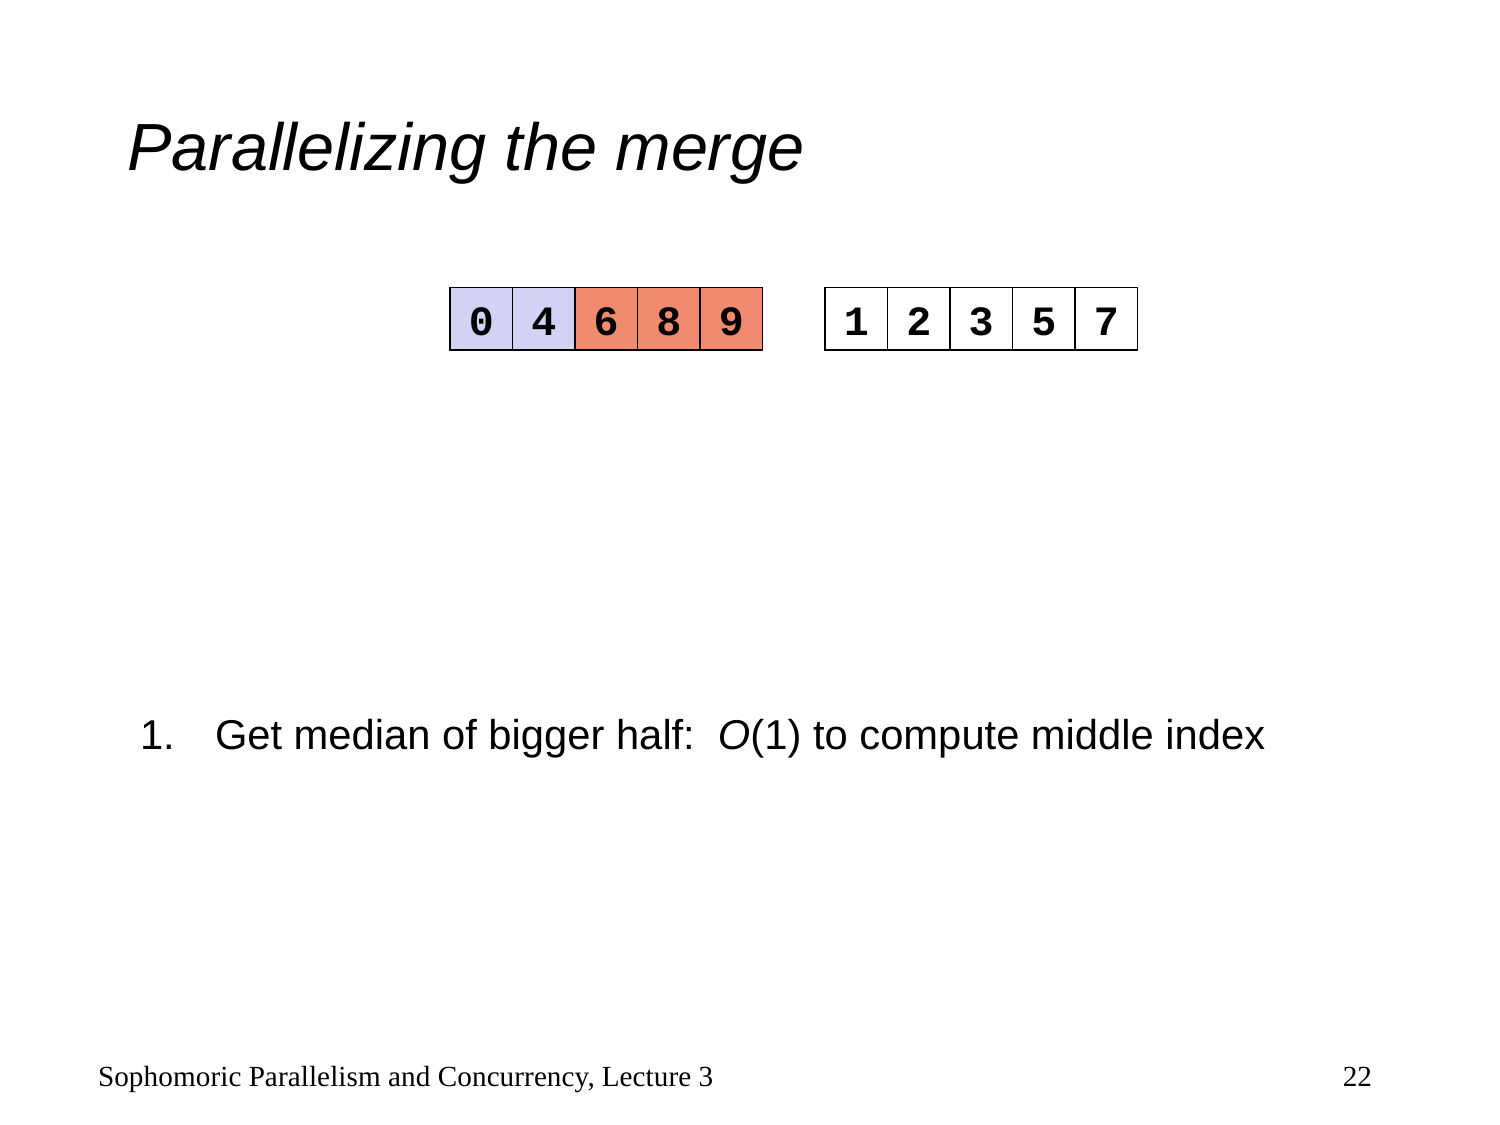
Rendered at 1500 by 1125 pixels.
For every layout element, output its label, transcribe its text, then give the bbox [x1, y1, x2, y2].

footer Sophomoric Parallelism and Concurrency, Lecture 3 [74, 1049, 738, 1125]
text_box 6 [574, 287, 637, 350]
text_box Get median of bigger half: O(1) to compute middle index [124, 699, 1400, 988]
text_box 0 [449, 287, 512, 350]
text_box 8 [637, 287, 699, 350]
text_box 7 [1074, 287, 1138, 350]
text_box 2 [887, 287, 949, 350]
text_box 5 [1012, 287, 1074, 350]
slide_number 22 [1074, 1049, 1388, 1125]
text_box 1 [824, 287, 887, 350]
text_box 3 [949, 287, 1012, 350]
text_box 4 [512, 287, 574, 350]
title Parallelizing the merge [112, 49, 1388, 238]
text_box 9 [699, 287, 763, 350]
